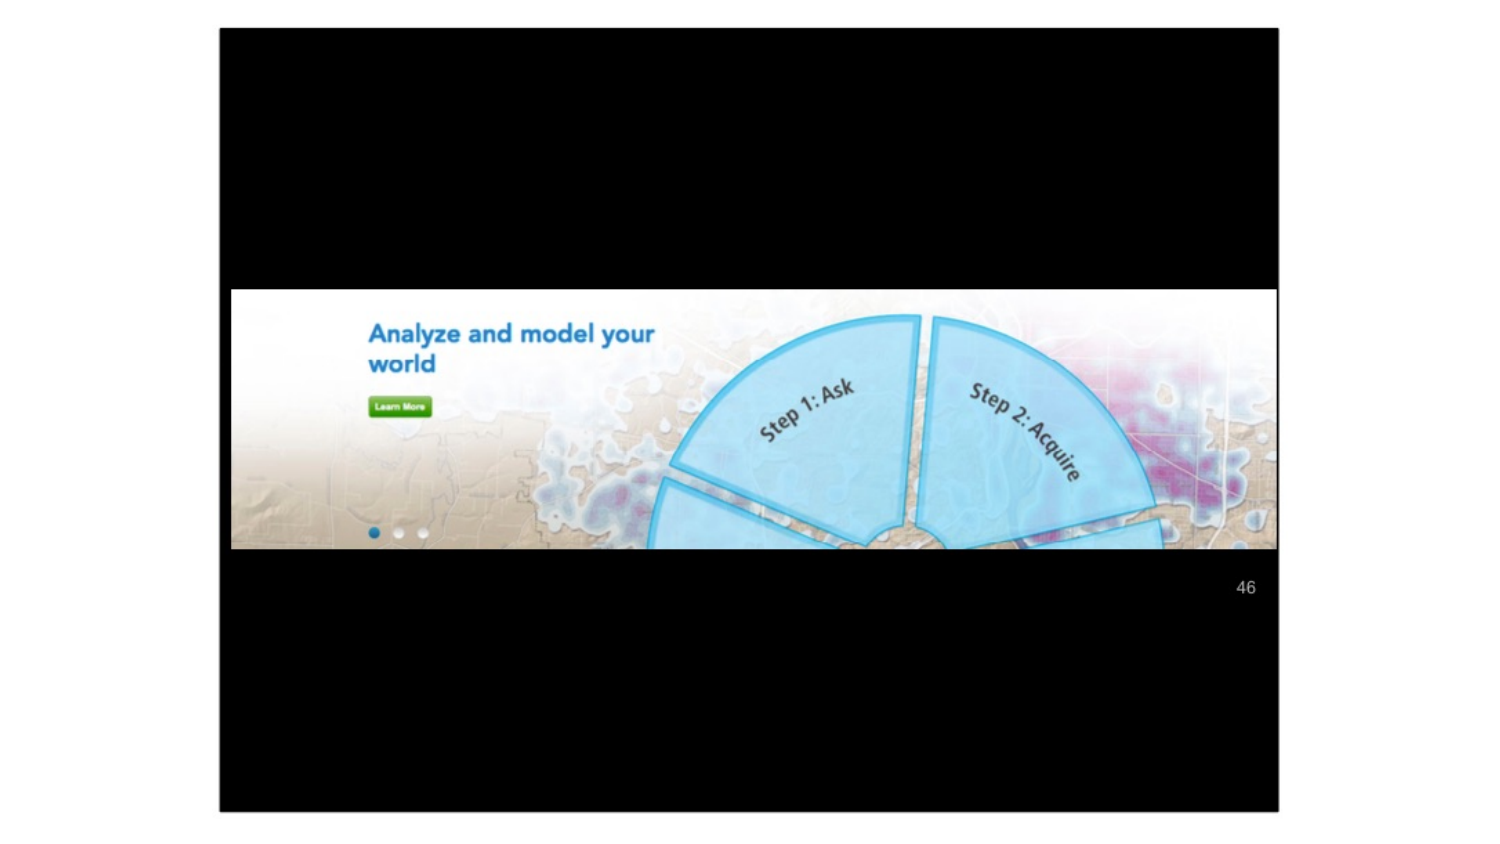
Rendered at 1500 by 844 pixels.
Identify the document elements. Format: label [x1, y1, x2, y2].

picture [212, 24, 1288, 819]
